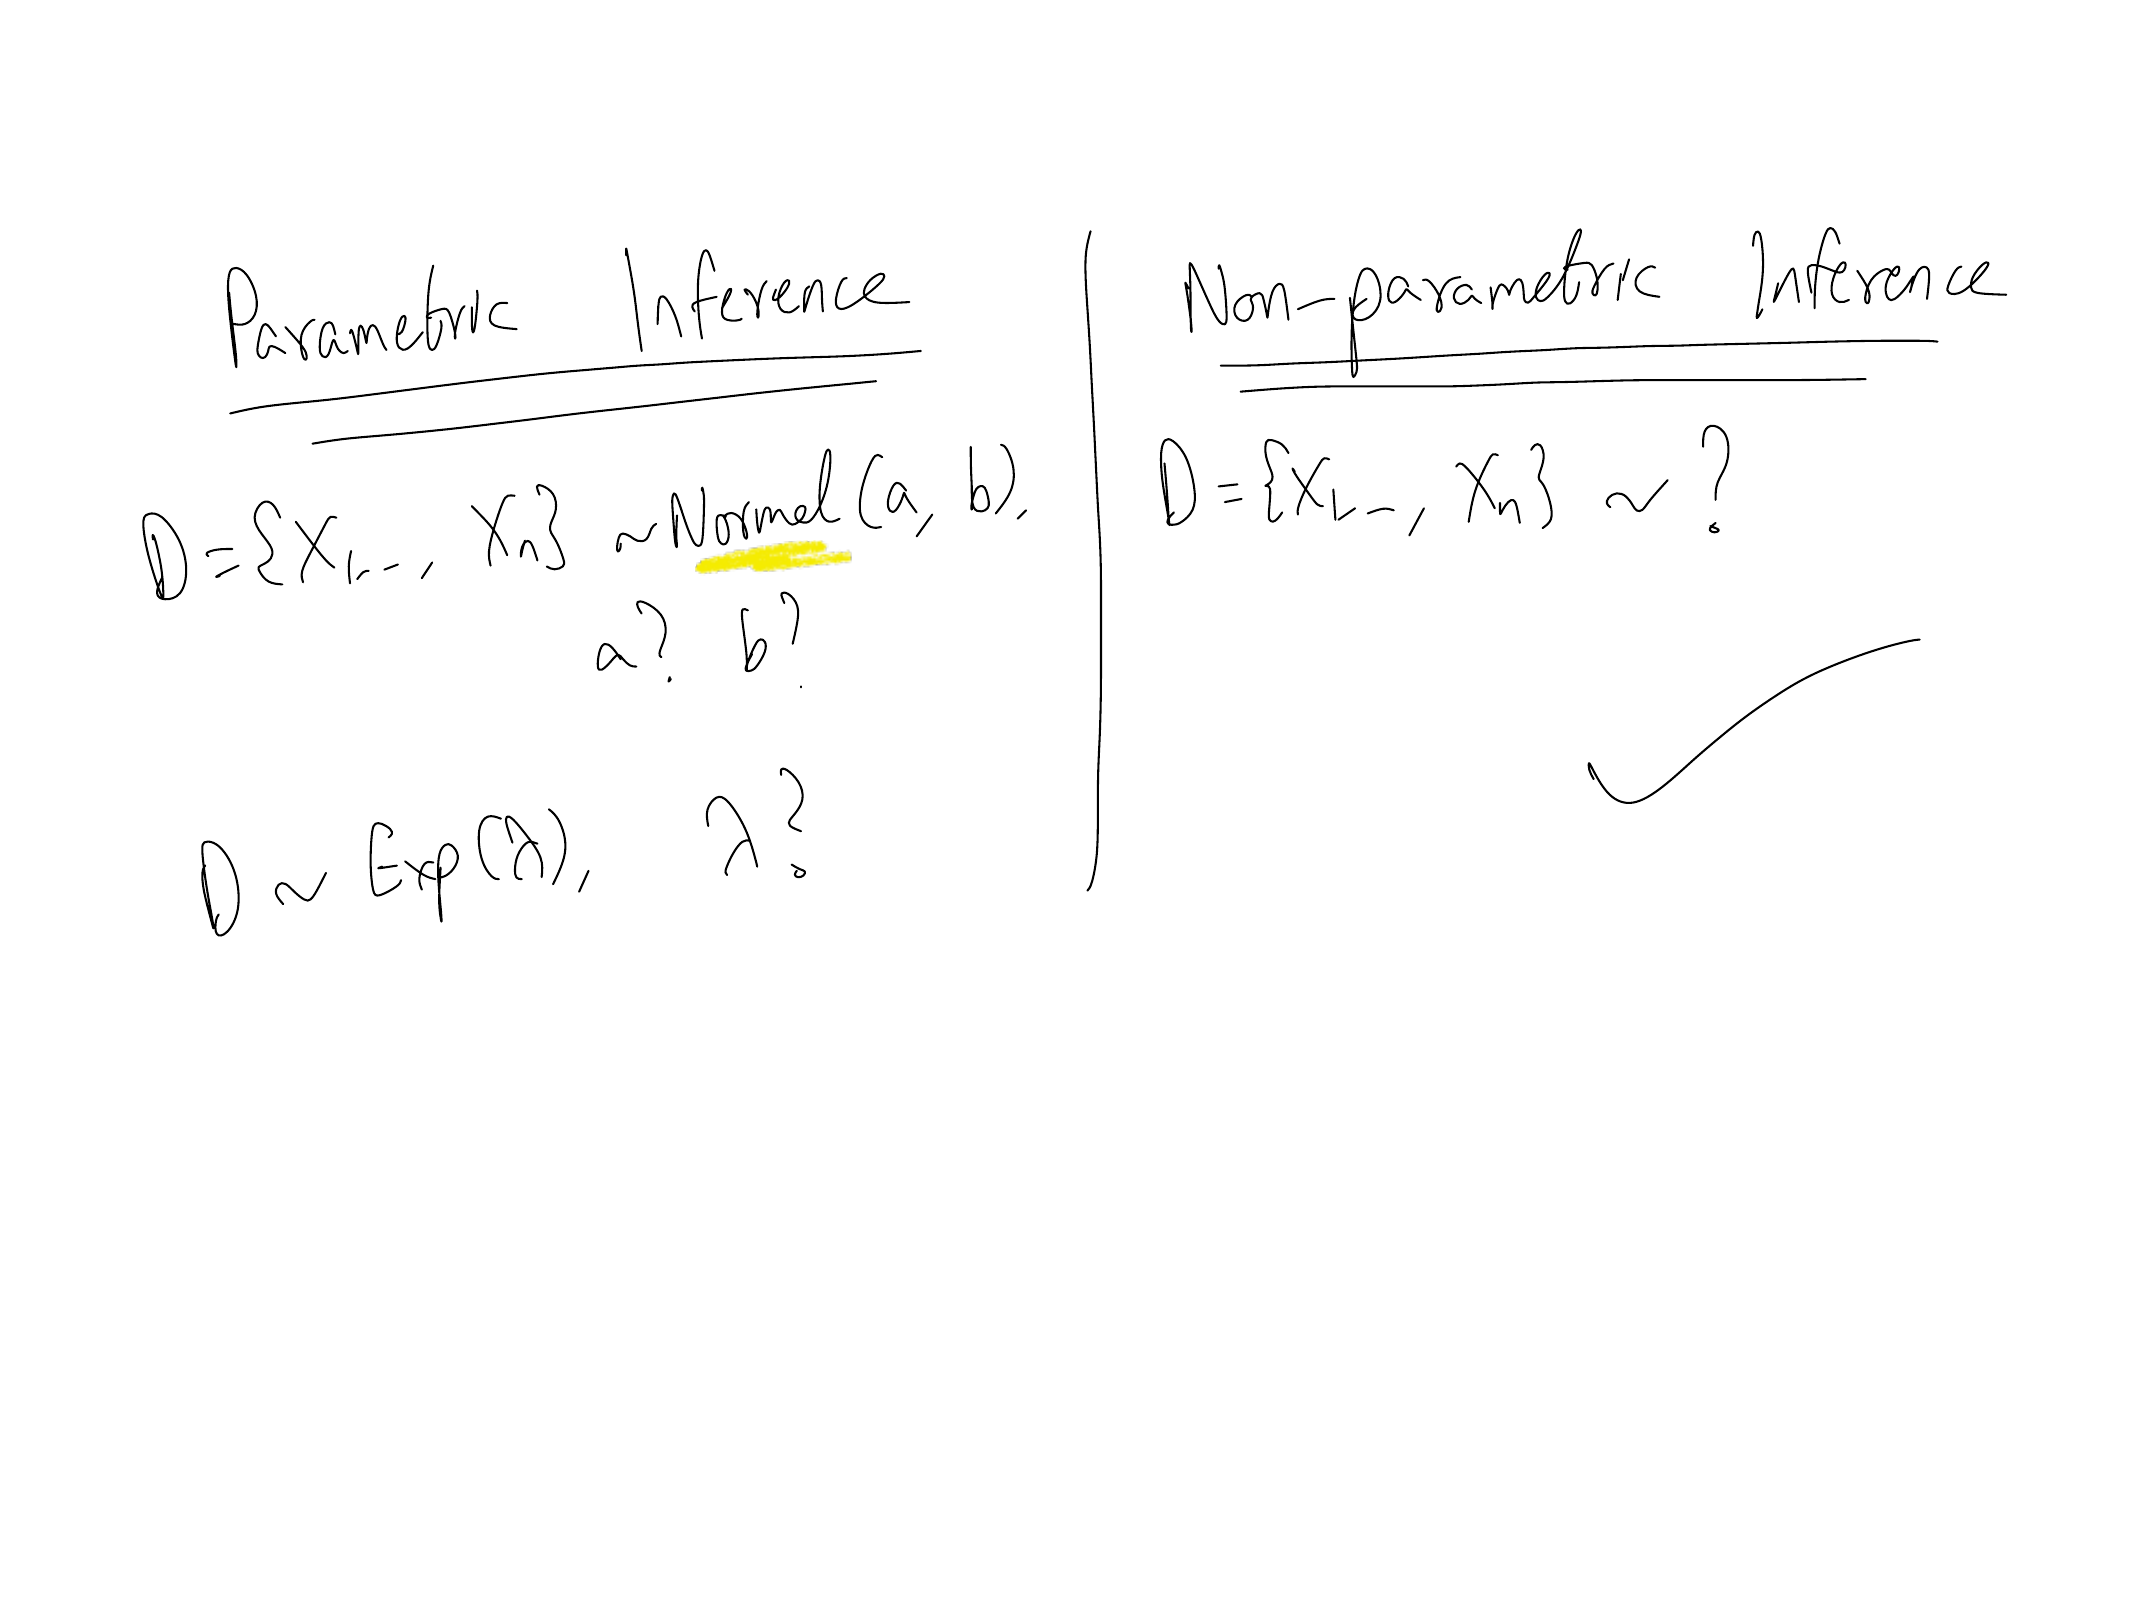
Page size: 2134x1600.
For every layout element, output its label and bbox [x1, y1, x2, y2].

text_box [143, 248, 1027, 936]
text_box [1085, 227, 2007, 891]
